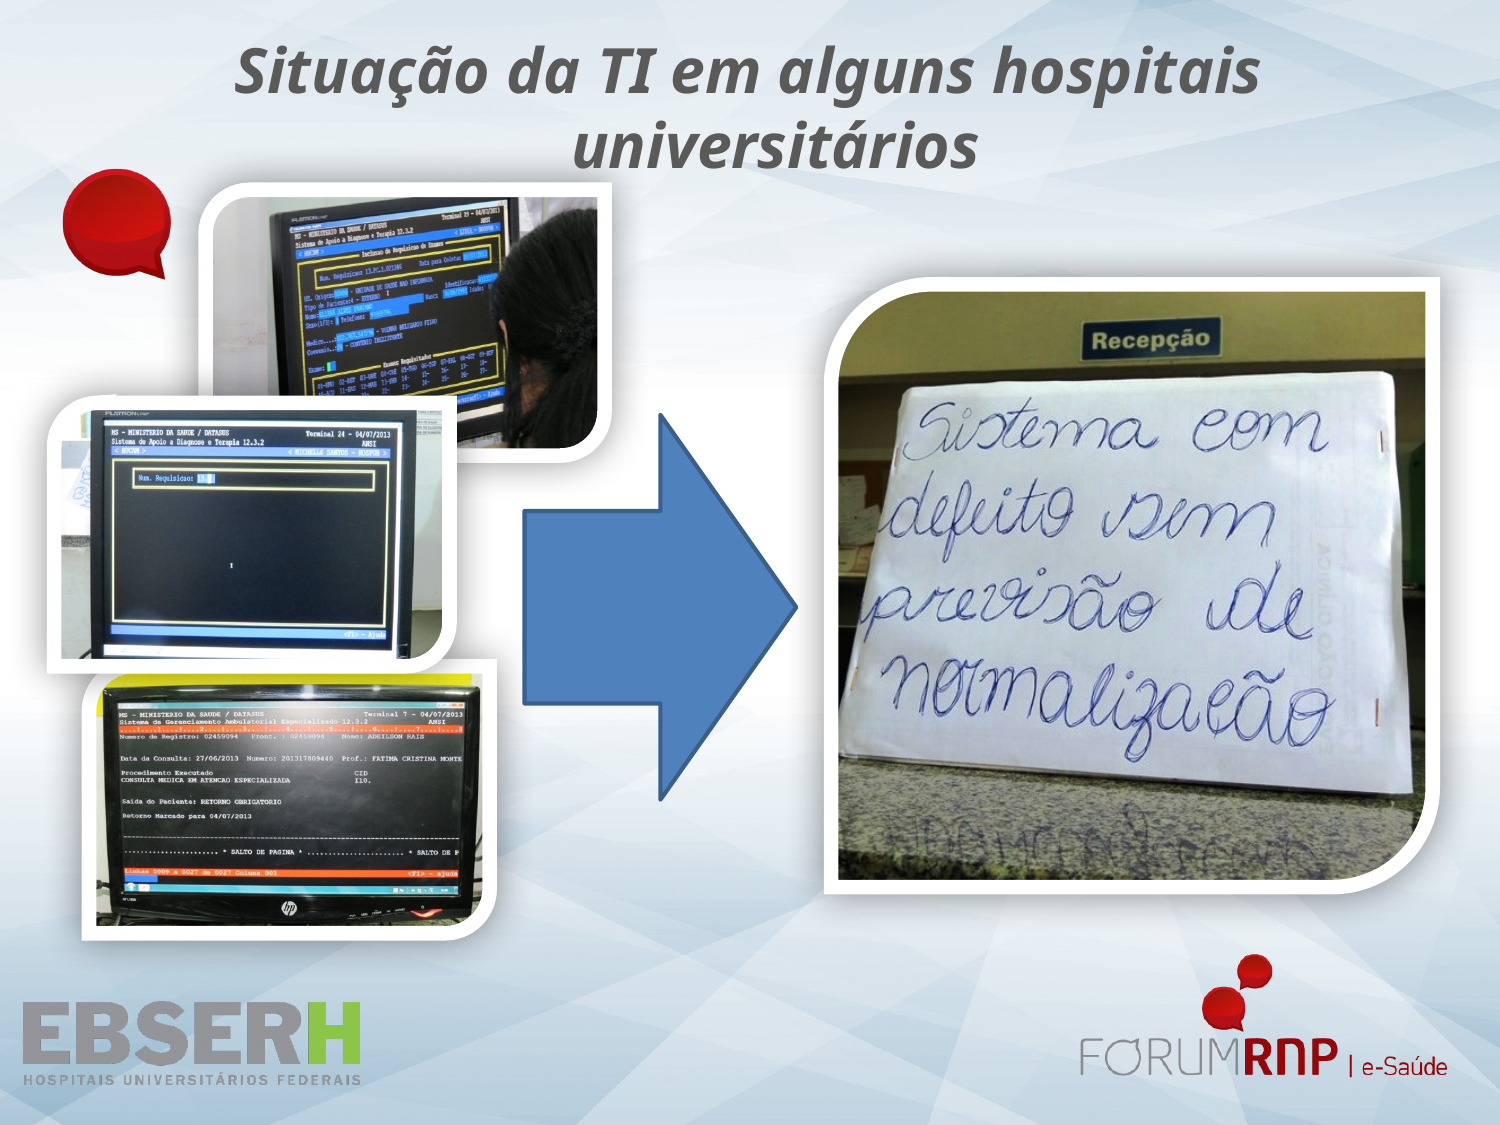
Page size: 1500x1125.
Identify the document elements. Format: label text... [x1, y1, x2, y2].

text_box [522, 412, 798, 802]
list Situação da TI em alguns hospitais universitários [47, 24, 1451, 127]
picture [0, 0, 1500, 1125]
